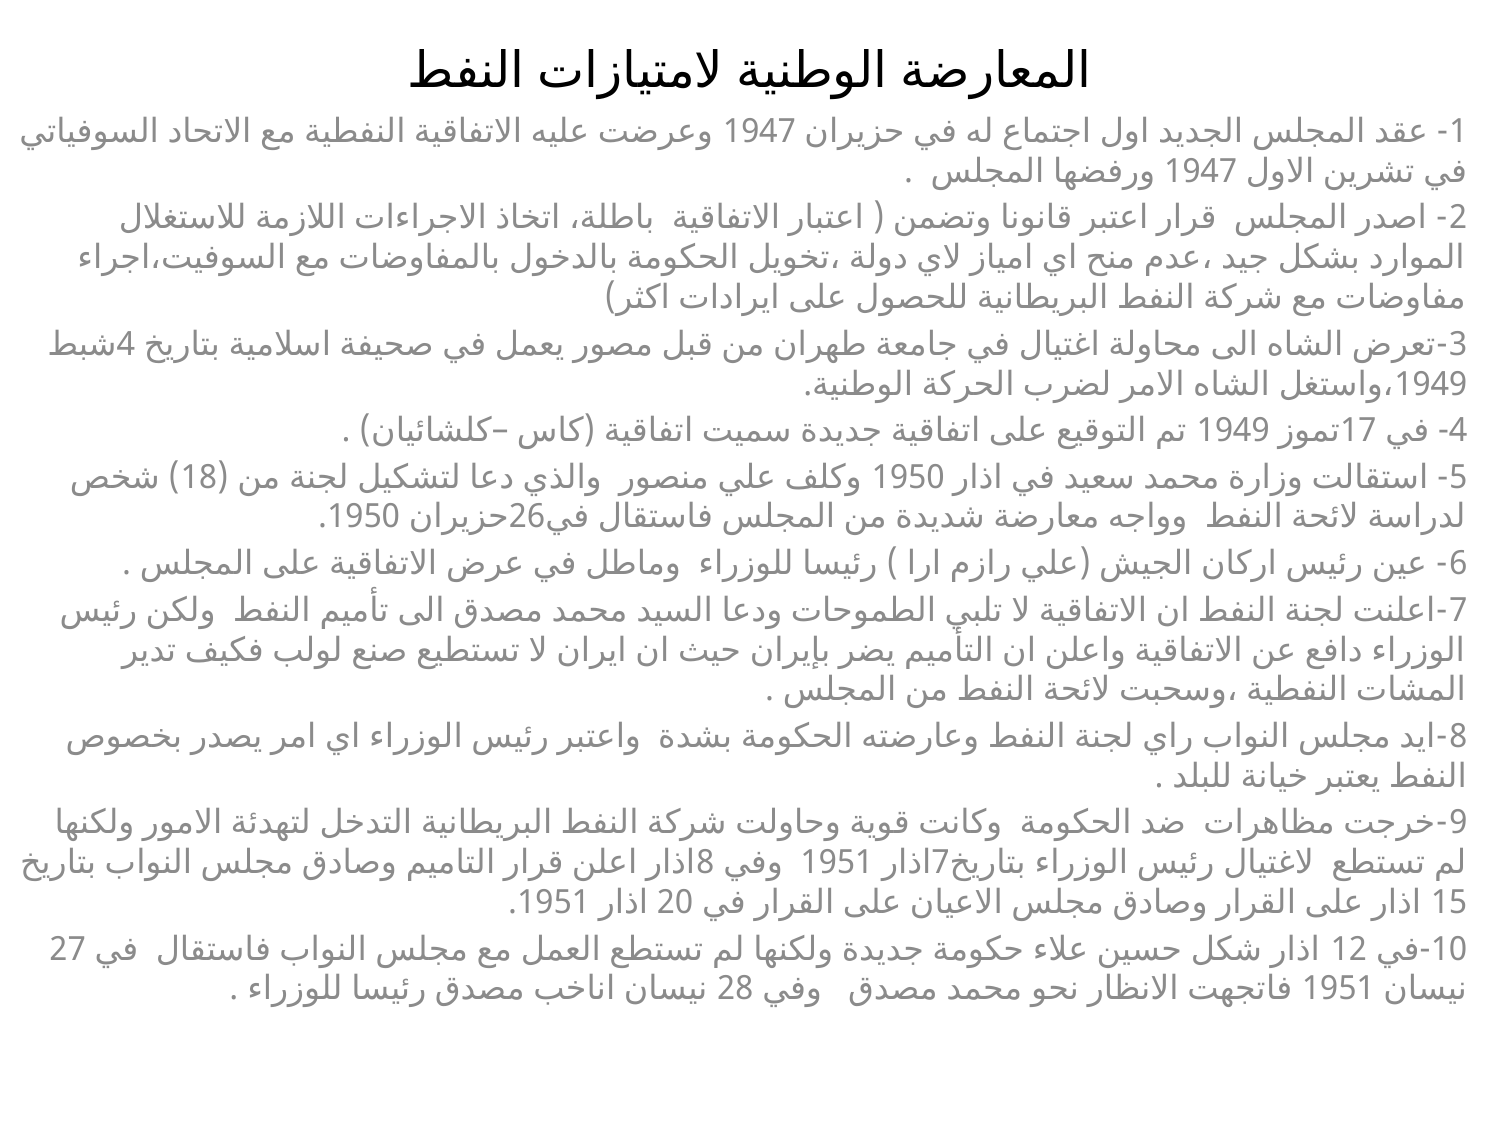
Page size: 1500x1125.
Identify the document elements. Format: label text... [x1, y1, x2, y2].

subtitle 1- عقد المجلس الجديد اول اجتماع له في حزيران 1947 وعرضت عليه الاتفاقية النفطية مع الاتحاد السوفياتي في تشرين الاول 1947 ورفضها المجلس . 2- اصدر المجلس قرار اعتبر قانونا وتضمن ( اعتبار الاتفاقية باطلة، اتخاذ الاجراءات اللازمة للاستغلال الموارد بشكل جيد ،عدم منح اي امياز لاي دولة ،تخويل الحكومة بالدخول بالمفاوضات مع السوفيت،اجراء مفاوضات مع شركة النفط البريطانية للحصول على ايرادات اكثر) 3-تعرض الشاه الى محاولة اغتيال في جامعة طهران من قبل مصور يعمل في صحيفة اسلامية بتاريخ 4شبط 1949،واستغل الشاه الامر لضرب الحركة الوطنية. 4- في 17تموز 1949 تم التوقيع على اتفاقية جديدة سميت اتفاقية (كاس –كلشائيان) . 5- استقالت وزارة محمد سعيد في اذار 1950 وكلف علي منصور والذي دعا لتشكيل لجنة من (18) شخص لدراسة لائحة النفط وواجه معارضة شديدة من المجلس فاستقال في26حزيران 1950. 6- عين رئيس اركان الجيش (علي رازم ارا ) رئيسا للوزراء وماطل في عرض الاتفاقية على المجلس . 7-اعلنت لجنة النفط ان الاتفاقية لا تلبي الطموحات ودعا السيد محمد مصدق الى تأميم النفط ولكن رئيس الوزراء دافع عن الاتفاقية واعلن ان التأميم يضر بإيران حيث ان ايران لا تستطيع صنع لولب فكيف تدير المشات النفطية ،وسحبت لائحة النفط من المجلس . 8-ايد مجلس النواب راي لجنة النفط وعارضته الحكومة بشدة واعتبر رئيس الوزراء اي امر يصدر بخصوص النفط يعتبر خيانة للبلد . 9-خرجت مظاهرات ضد الحكومة وكانت قوية وحاولت شركة النفط البريطانية التدخل لتهدئة الامور ولكنها لم تستطع لاغتيال رئيس الوزراء بتاريخ7اذار 1951 وفي 8اذار اعلن قرار التاميم وصادق مجلس النواب بتاريخ 15 اذار على القرار وصادق مجلس الاعيان على القرار في 20 اذار 1951. 10-في 12 اذار شكل حسين علاء حكومة جديدة ولكنها لم تستطع العمل مع مجلس النواب فاستقال في 27 نيسان 1951 فاتجهت الانظار نحو محمد مصدق وفي 28 نيسان اناخب مصدق رئيسا للوزراء . [0, 101, 1483, 1106]
title المعارضة الوطنية لامتيازات النفط [112, 19, 1388, 101]
